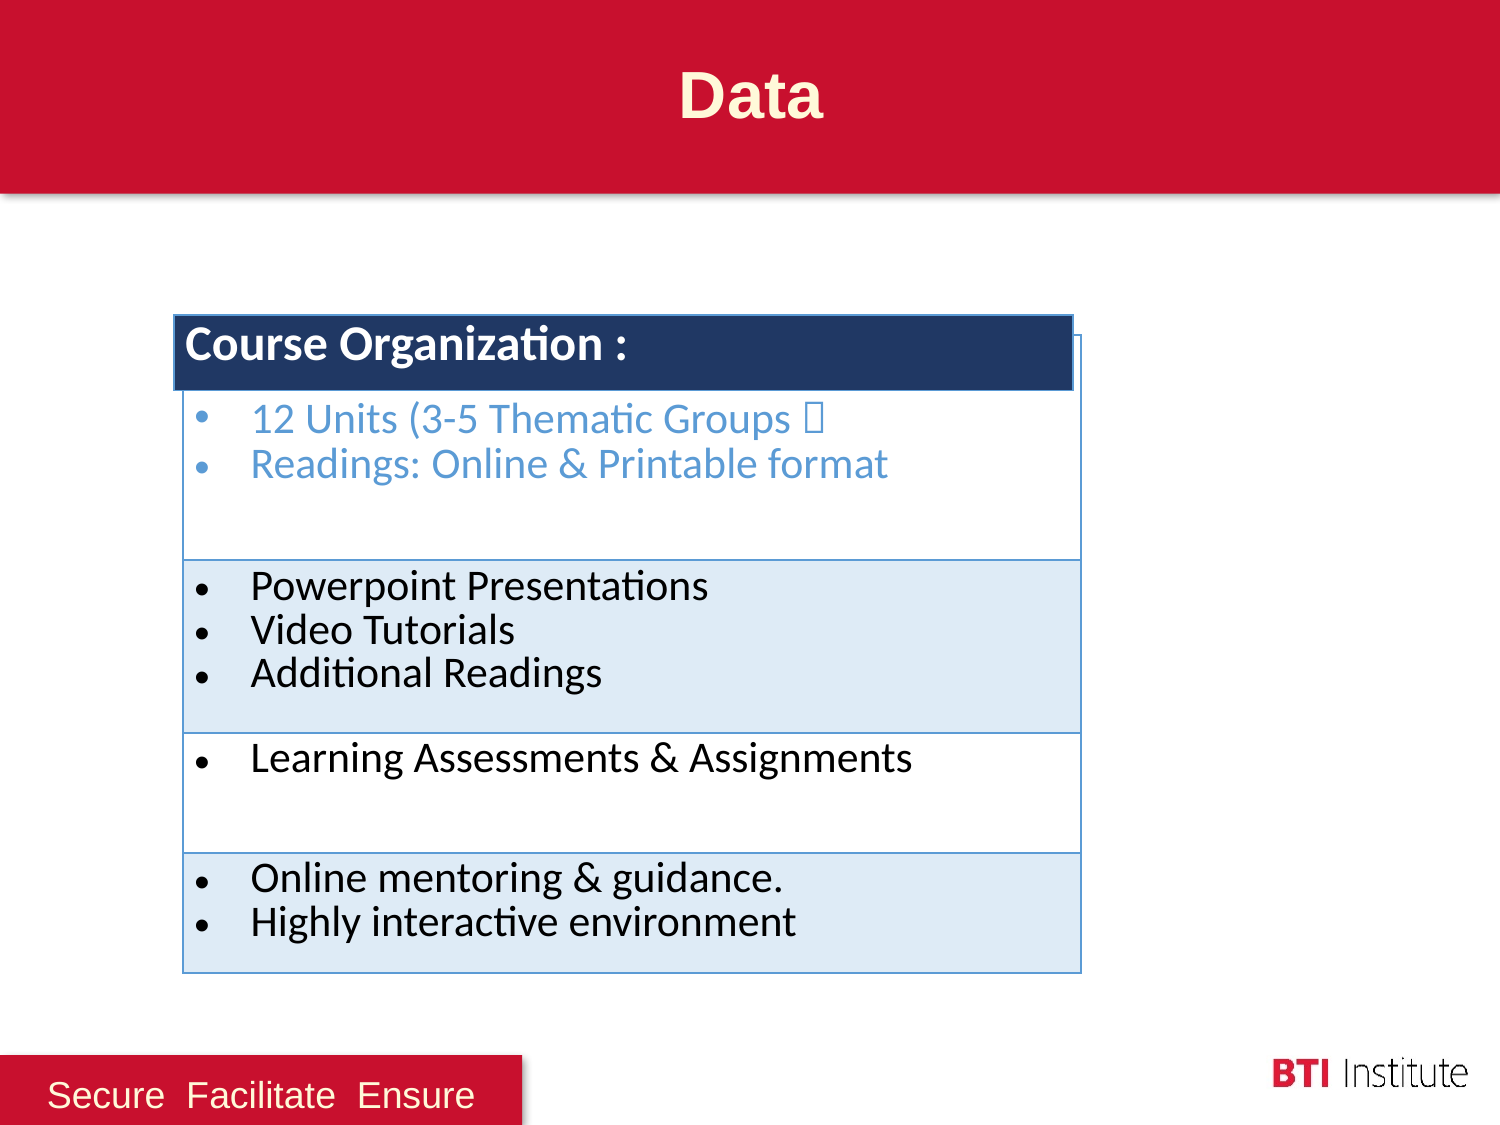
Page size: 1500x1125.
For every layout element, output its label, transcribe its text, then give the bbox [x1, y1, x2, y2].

text_box [301, 352, 1359, 1125]
text_box Data [301, 44, 1202, 139]
table_cell Online mentoring & guidance. Highly interactive environment [184, 854, 1080, 972]
table_header Course Organization : [175, 316, 1072, 390]
picture [1359, 1055, 1473, 1090]
table_header Course Content (Textbook) 12 Units (3-5 Thematic Groups  Readings: Online & Printable format [184, 336, 1080, 559]
table_cell Powerpoint Presentations Video Tutorials Additional Readings [184, 561, 1080, 732]
table_cell Learning Assessments & Assignments [184, 734, 1080, 852]
